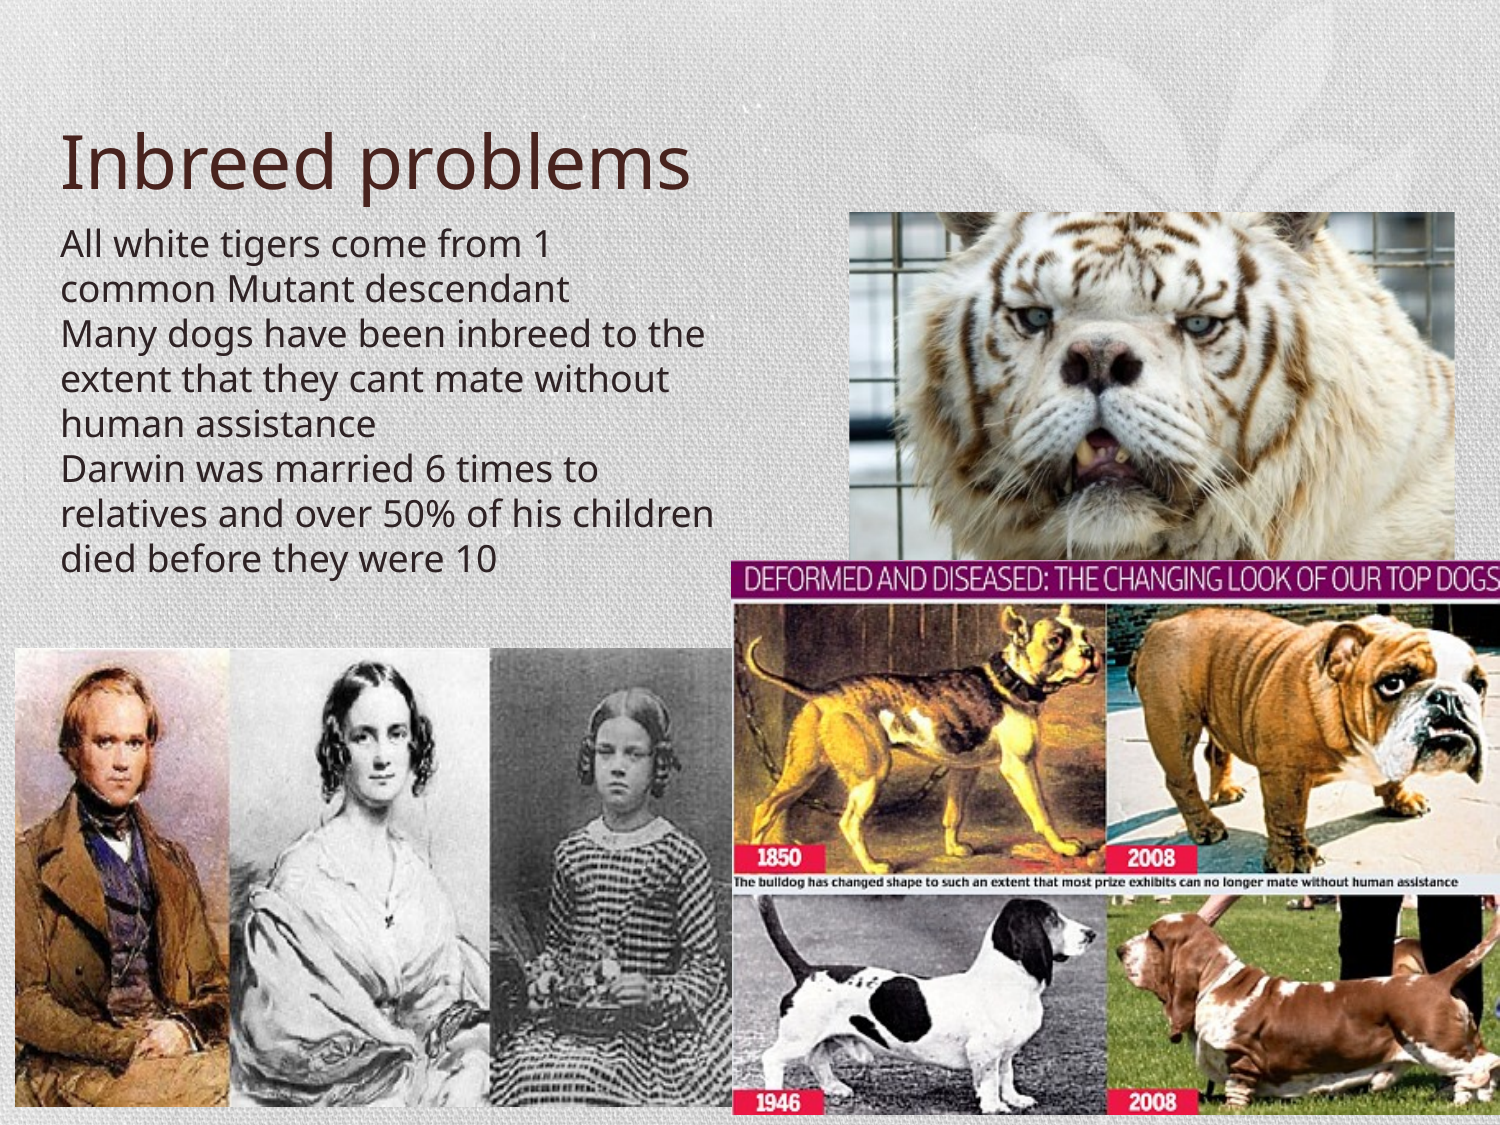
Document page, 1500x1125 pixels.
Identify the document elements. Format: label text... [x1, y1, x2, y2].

picture [15, 559, 1500, 1116]
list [849, 212, 1455, 558]
text_box All white tigers come from 1 common Mutant descendant Many dogs have been inbreed to the extent that they cant mate without human assistance Darwin was married 6 times to relatives and over 50% of his children died before they were 10 [45, 212, 732, 633]
title Inbreed problems [45, 37, 1455, 213]
